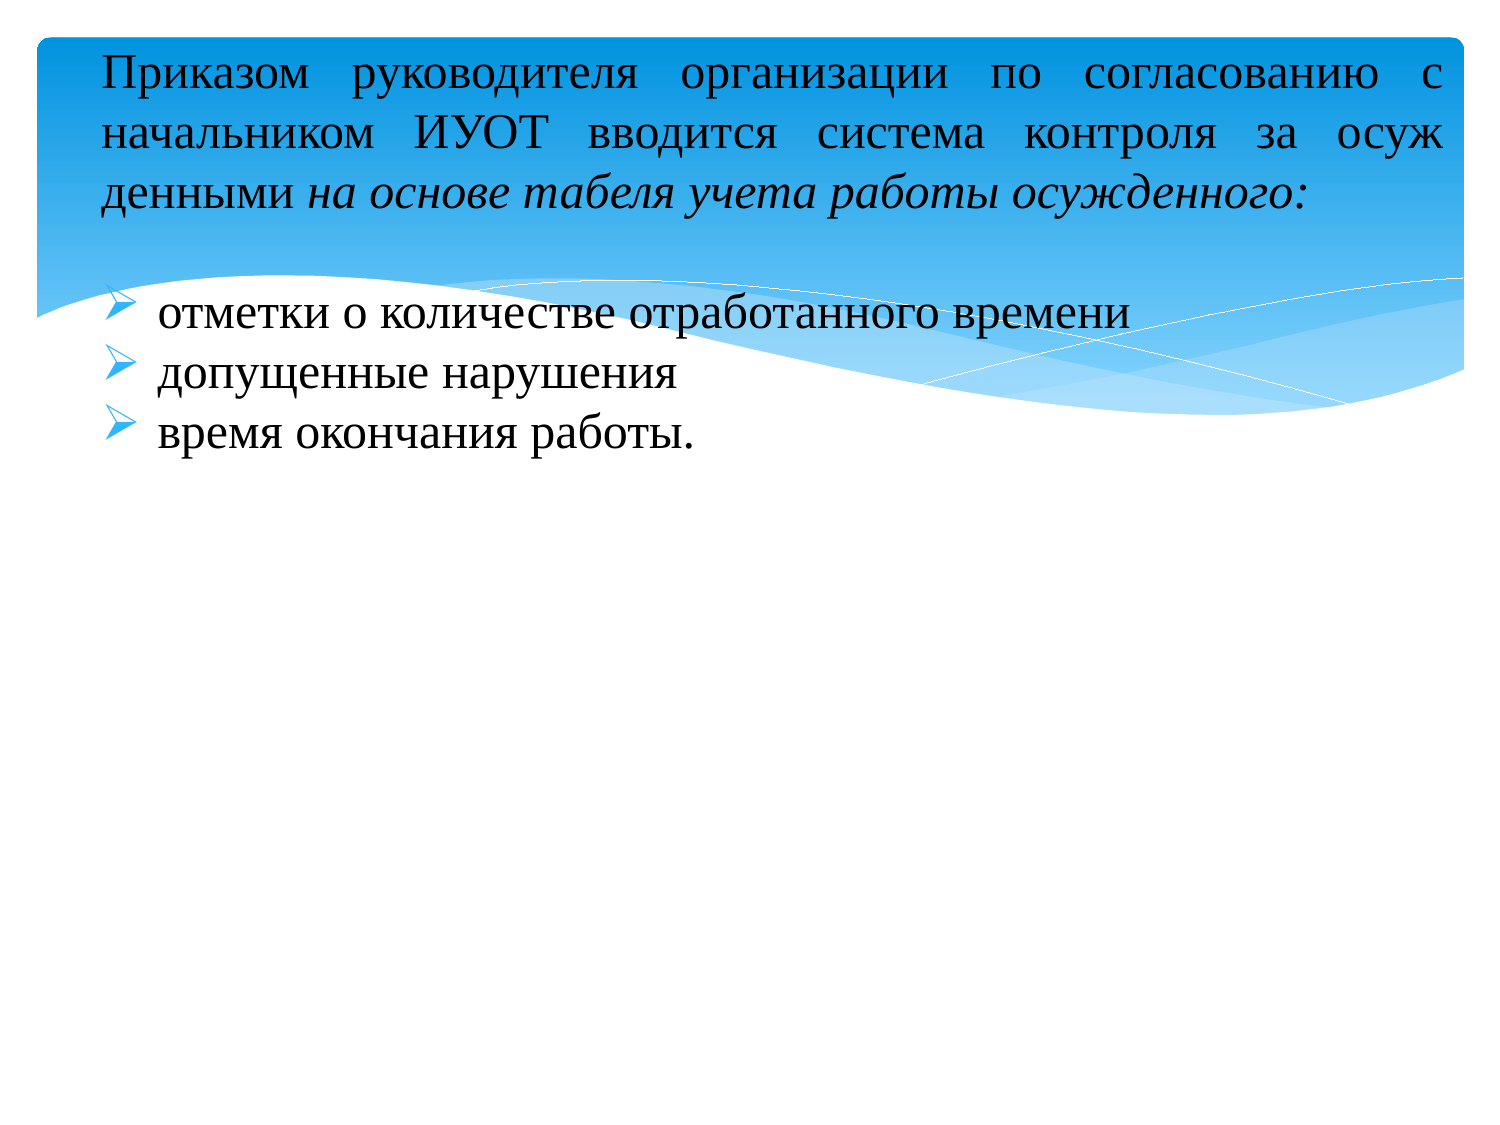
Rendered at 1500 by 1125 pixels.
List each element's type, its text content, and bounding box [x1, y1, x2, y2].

list Приказом руководителя органи­зации по согласованию с начальником ИУОТ вводится система контроля за осуж­денными на основе табеля учета ра­боты осужденного: отметки о количестве от­работанного времени допущенные нарушения время окончания работы. [41, 30, 1459, 1083]
